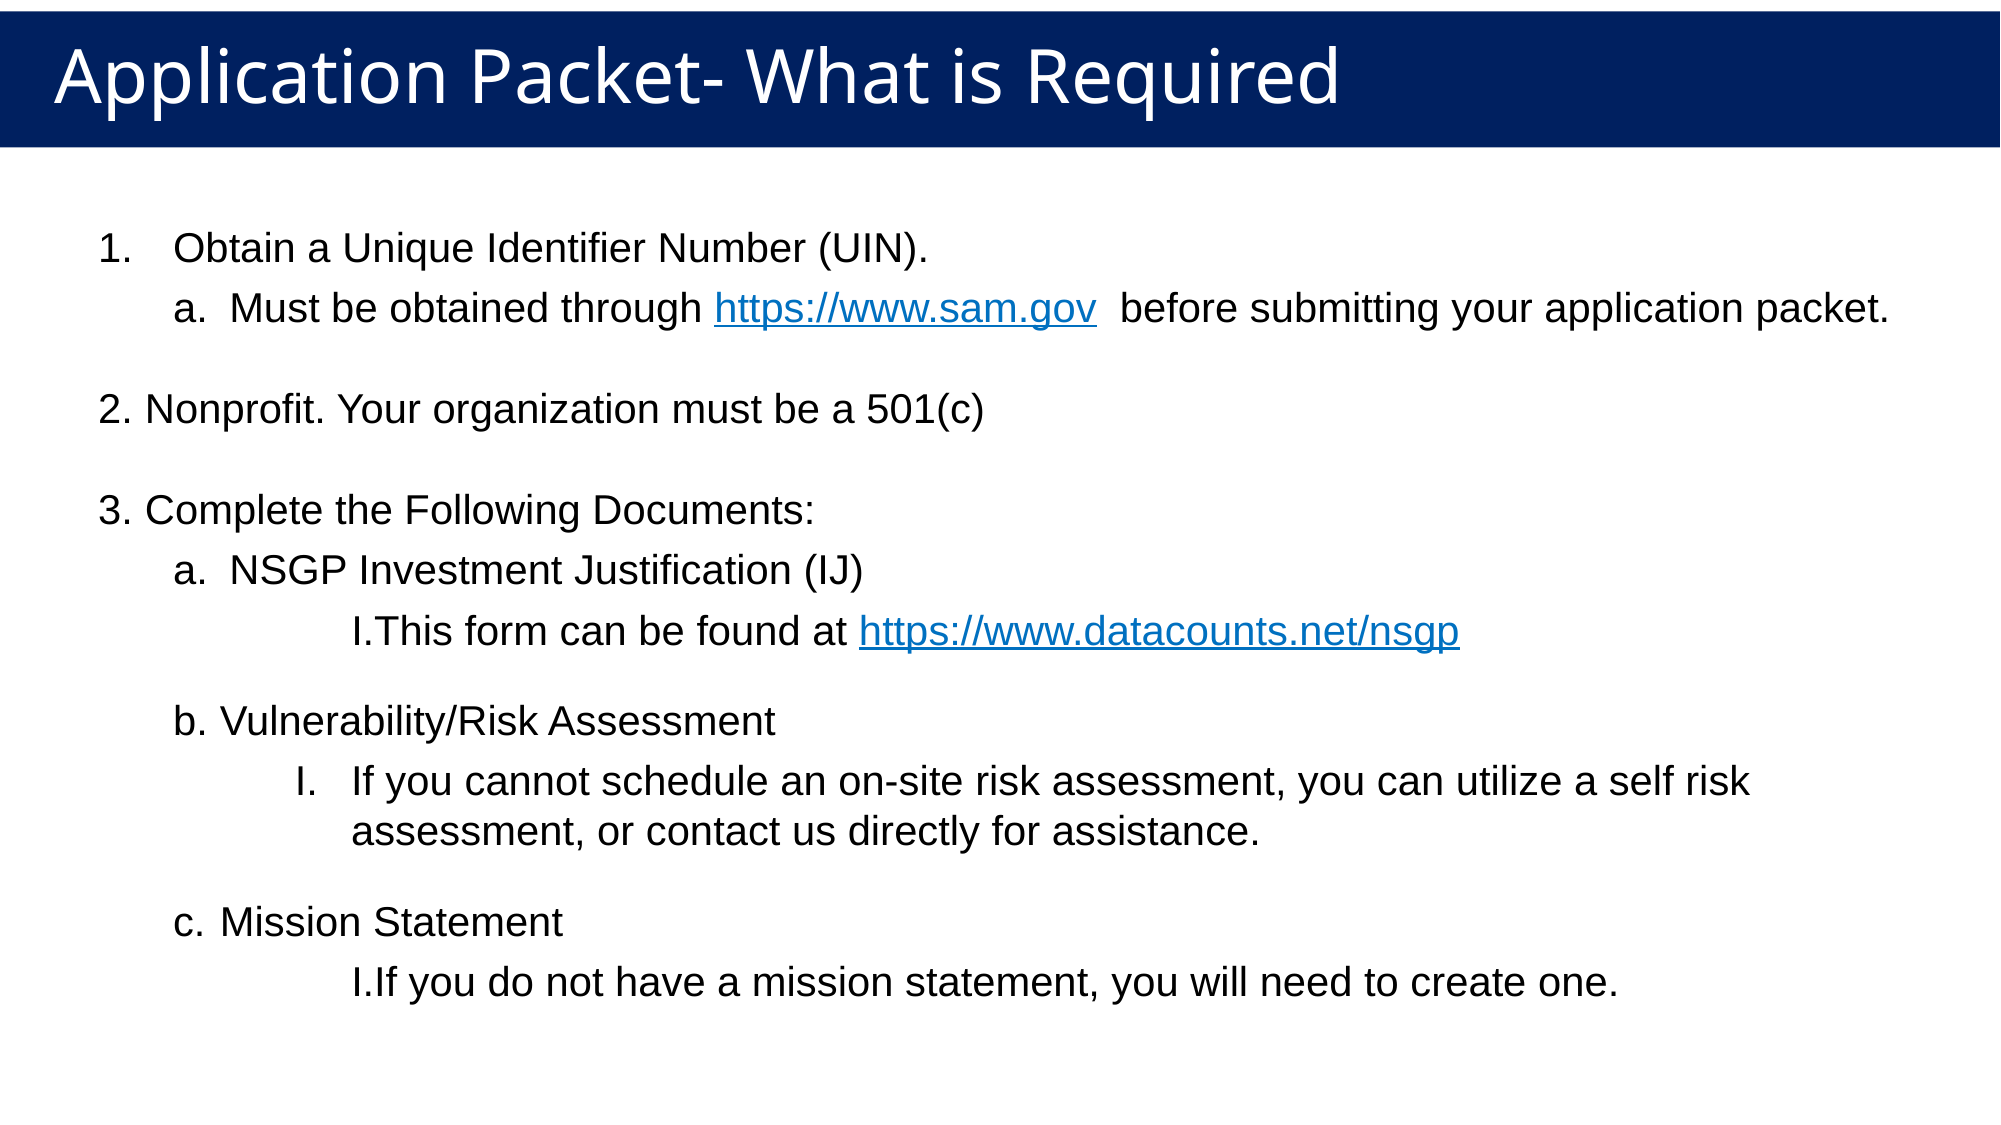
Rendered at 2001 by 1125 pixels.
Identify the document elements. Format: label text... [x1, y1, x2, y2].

title Application Packet- What is Required [39, 11, 2000, 148]
list Obtain a Unique Identifier Number (UIN). Must be obtained through https://www.sam.gov before submitting your application packet. Nonprofit. Your organization must be a 501(c) Complete the Following Documents: NSGP Investment Justification (IJ) This form can be found at https://www.datacounts.net/nsgp Vulnerability/Risk Assessment If you cannot schedule an on-site risk assessment, you can utilize a self risk assessment, or contact us directly for assistance. Mission Statement If you do not have a mission statement, you will need to create one. [81, 213, 1919, 1071]
